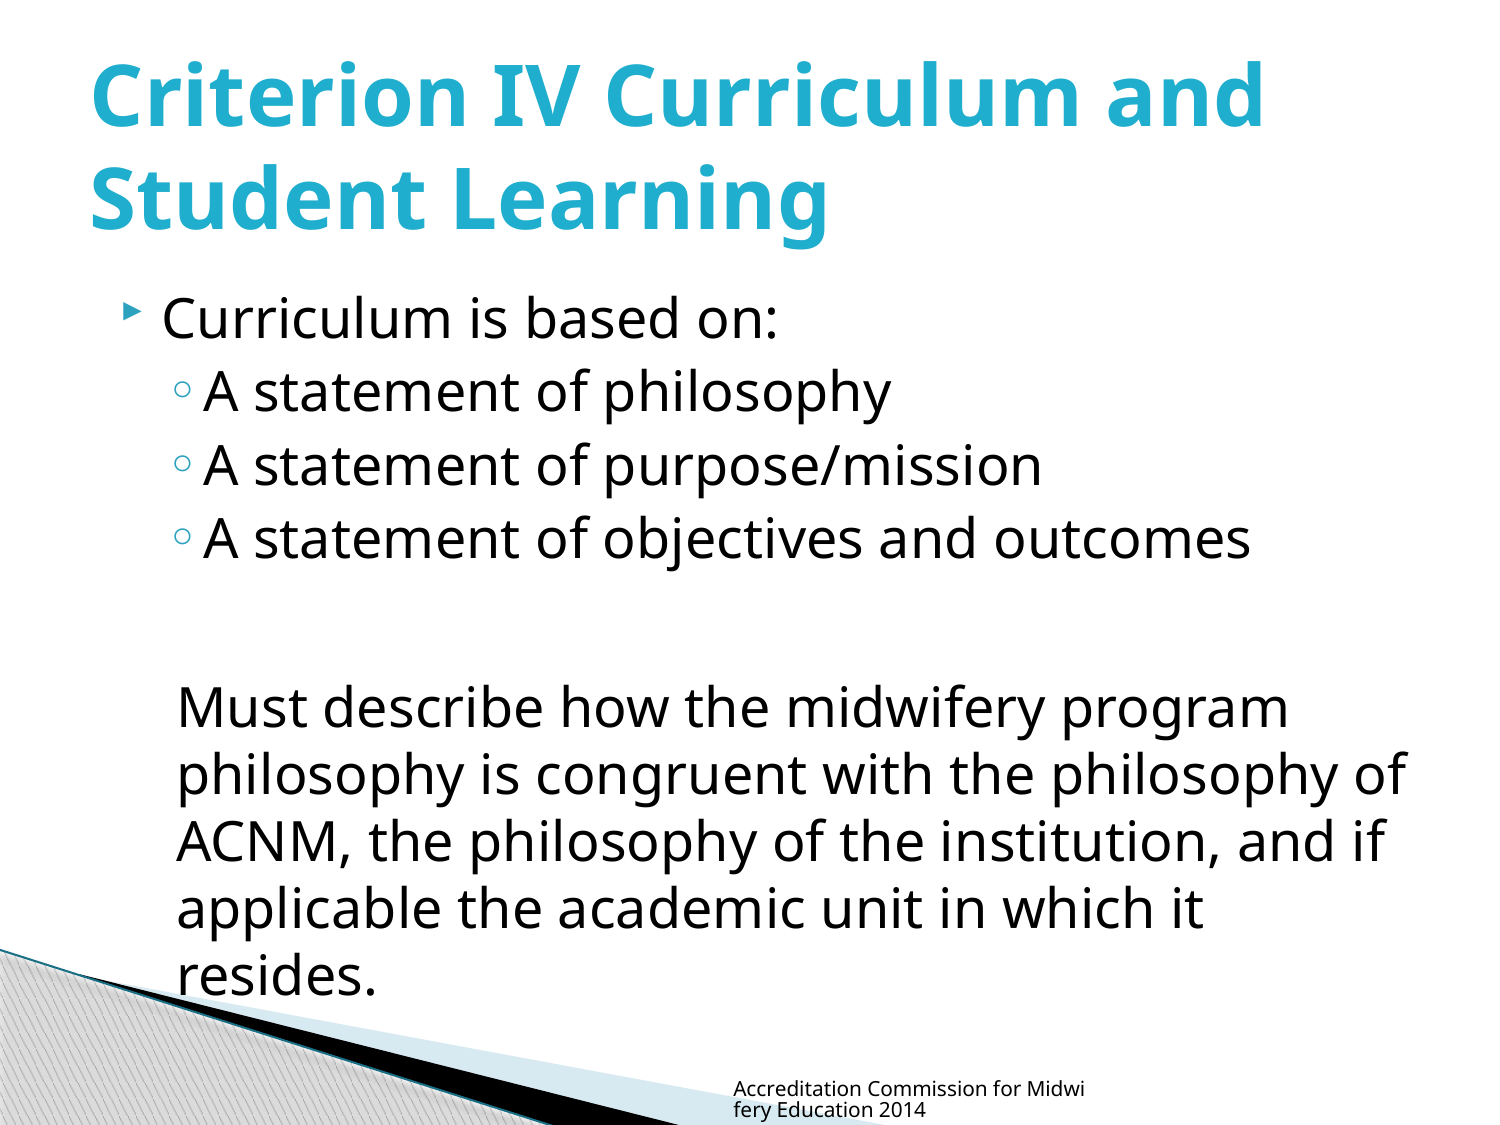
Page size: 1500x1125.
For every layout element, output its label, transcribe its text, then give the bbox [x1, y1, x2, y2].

footer Accreditation Commission for Midwifery Education 2014 [718, 1051, 1105, 1112]
title Criterion IV Curriculum and Student Learning [75, 50, 1425, 238]
list Curriculum is based on: A statement of philosophy A statement of purpose/mission A statement of objectives and outcomes Must describe how the midwifery program philosophy is congruent with the philosophy of ACNM, the philosophy of the institution, and if applicable the academic unit in which it resides. [87, 275, 1438, 1018]
